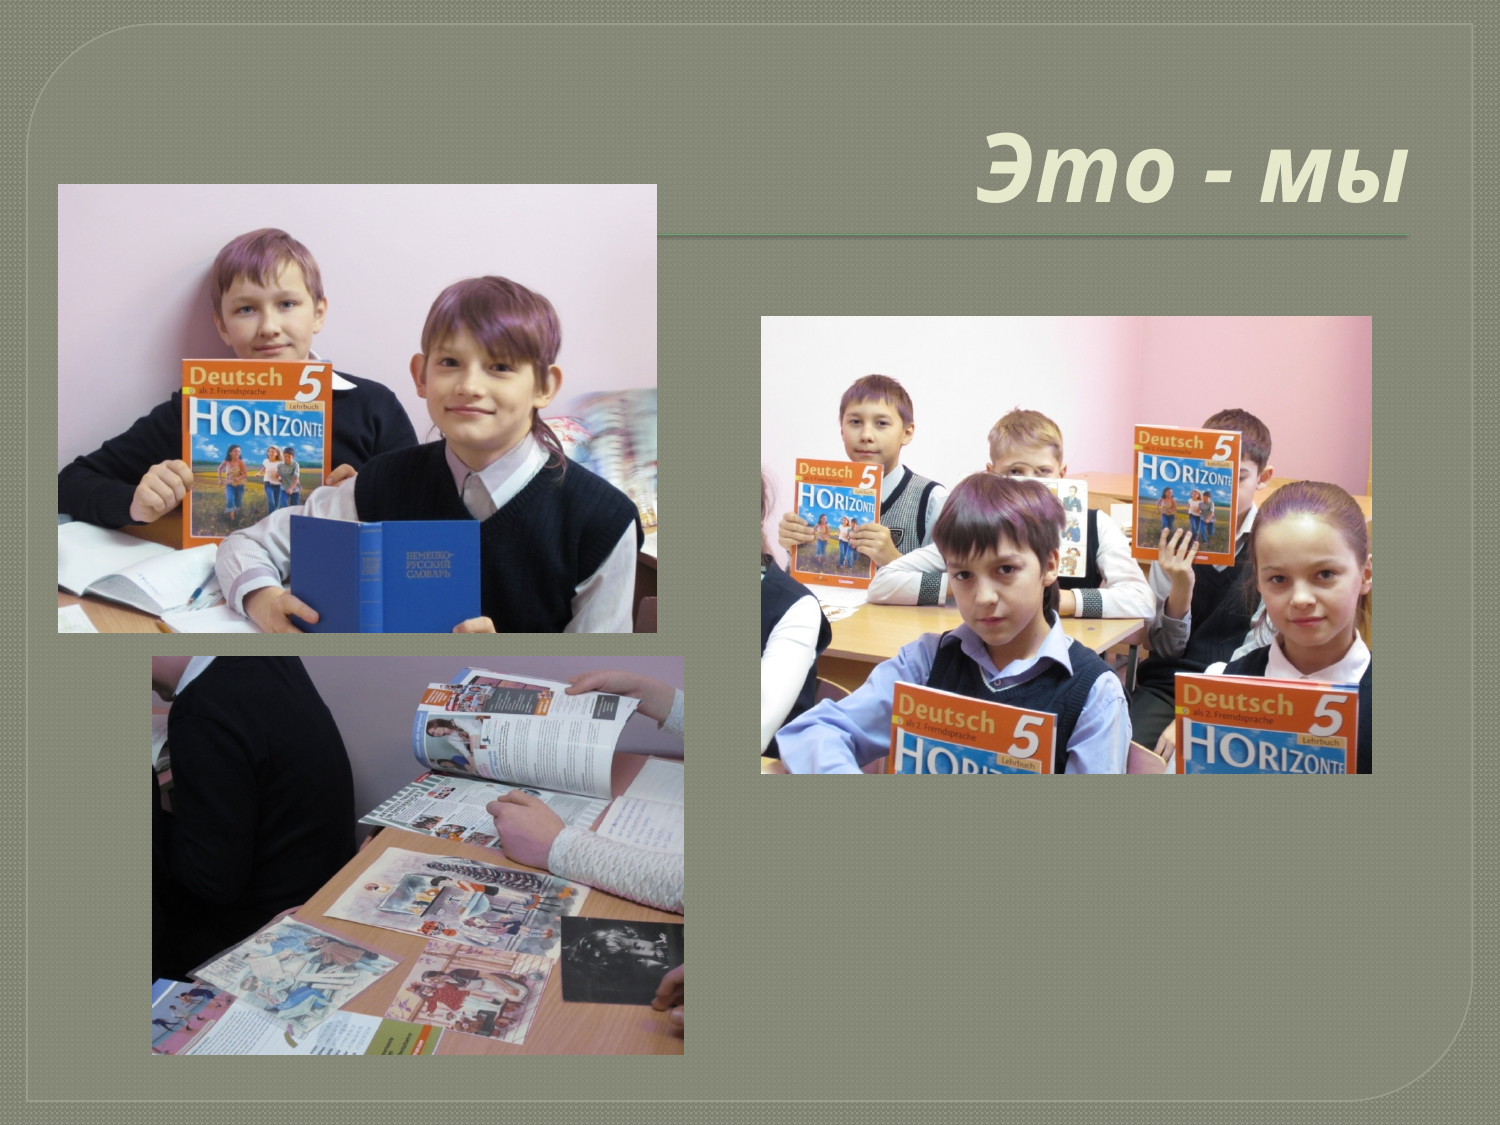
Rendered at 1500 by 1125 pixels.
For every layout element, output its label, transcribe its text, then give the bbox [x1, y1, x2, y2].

picture [58, 184, 657, 633]
picture [152, 656, 684, 1055]
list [761, 316, 1372, 774]
title Это - мы [75, 41, 1425, 230]
